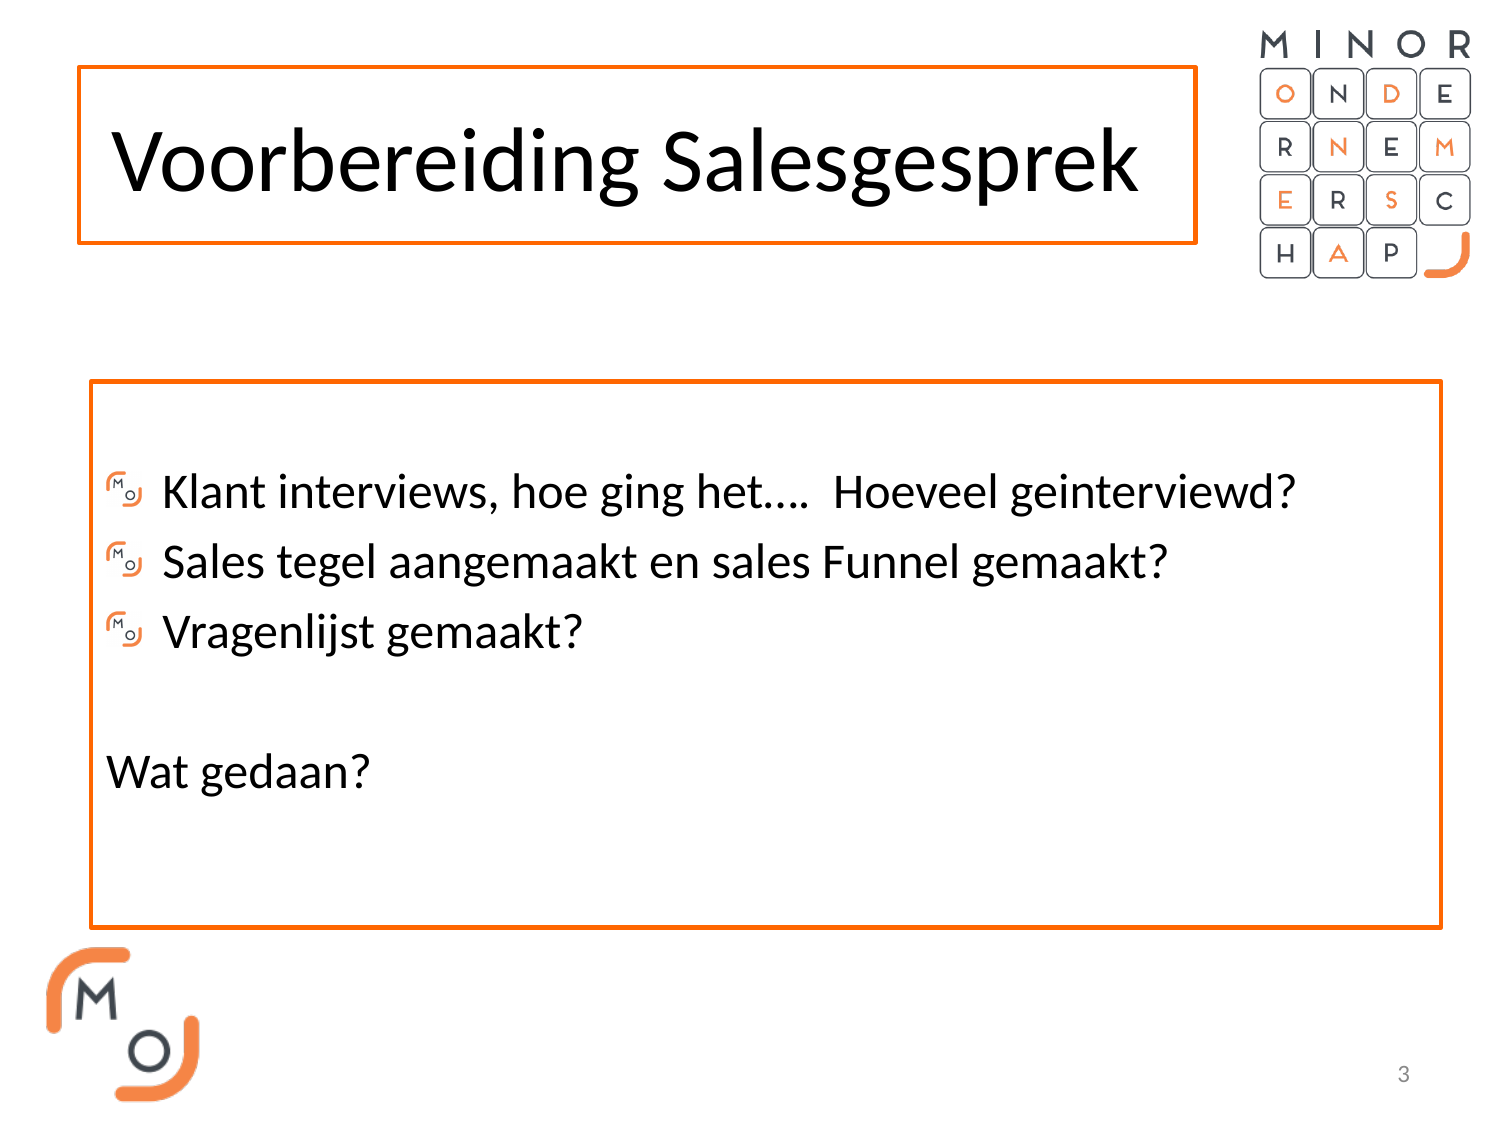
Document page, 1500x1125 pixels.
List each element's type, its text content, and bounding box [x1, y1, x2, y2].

picture [29, 927, 226, 1125]
picture [106, 541, 142, 577]
slide_number 3 [1074, 1042, 1425, 1103]
picture [106, 611, 142, 647]
picture [1244, 15, 1486, 295]
list Klant interviews, hoe ging het…. Hoeveel geinterviewd? Sales tegel aangemaakt en sales Funnel gemaakt? Vragenlijst gemaakt? Wat gedaan? [91, 381, 1442, 928]
title Voorbereiding Salesgesprek [77, 65, 1198, 245]
picture [106, 471, 142, 507]
